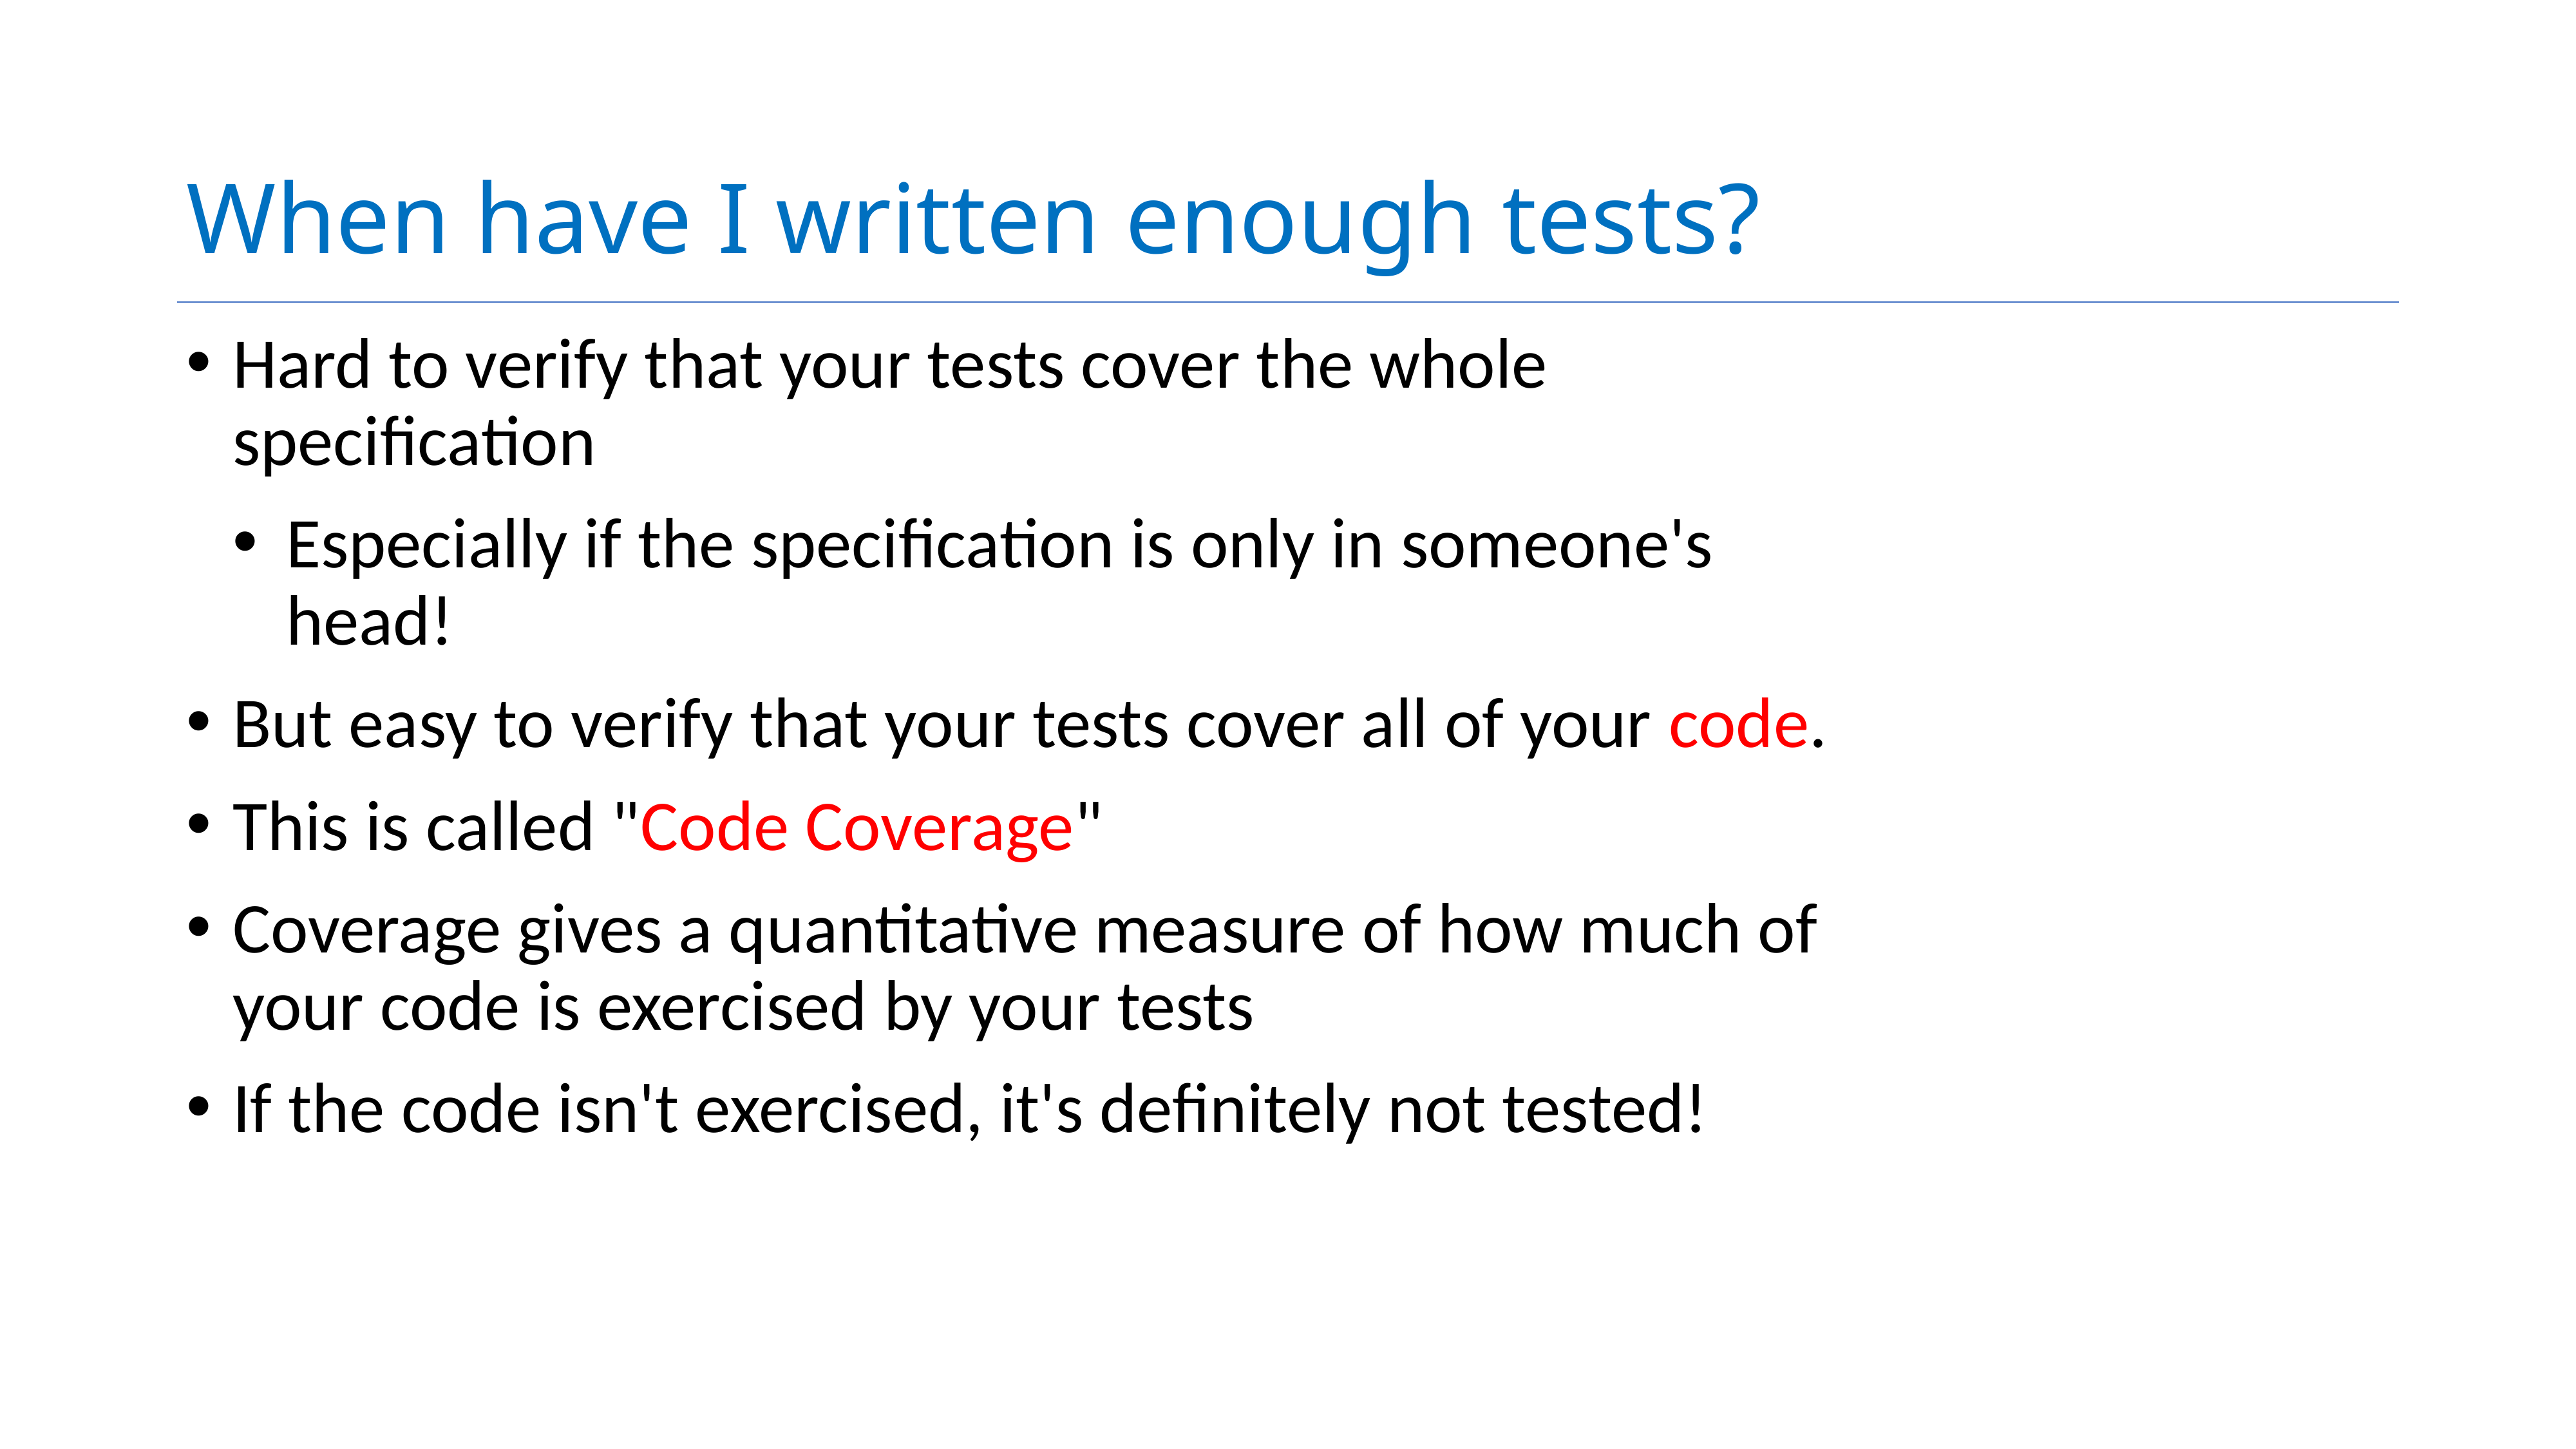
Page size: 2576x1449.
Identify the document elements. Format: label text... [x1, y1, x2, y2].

list Hard to verify that your tests cover the whole specification Especially if the specification is only in someone's head! But easy to verify that your tests cover all of your code. This is called "Code Coverage" Coverage gives a quantitative measure of how much of your code is exercised by your tests If the code isn't exercised, it's definitely not tested! [176, 316, 1845, 1238]
title When have I written enough tests? [176, 3, 2400, 285]
